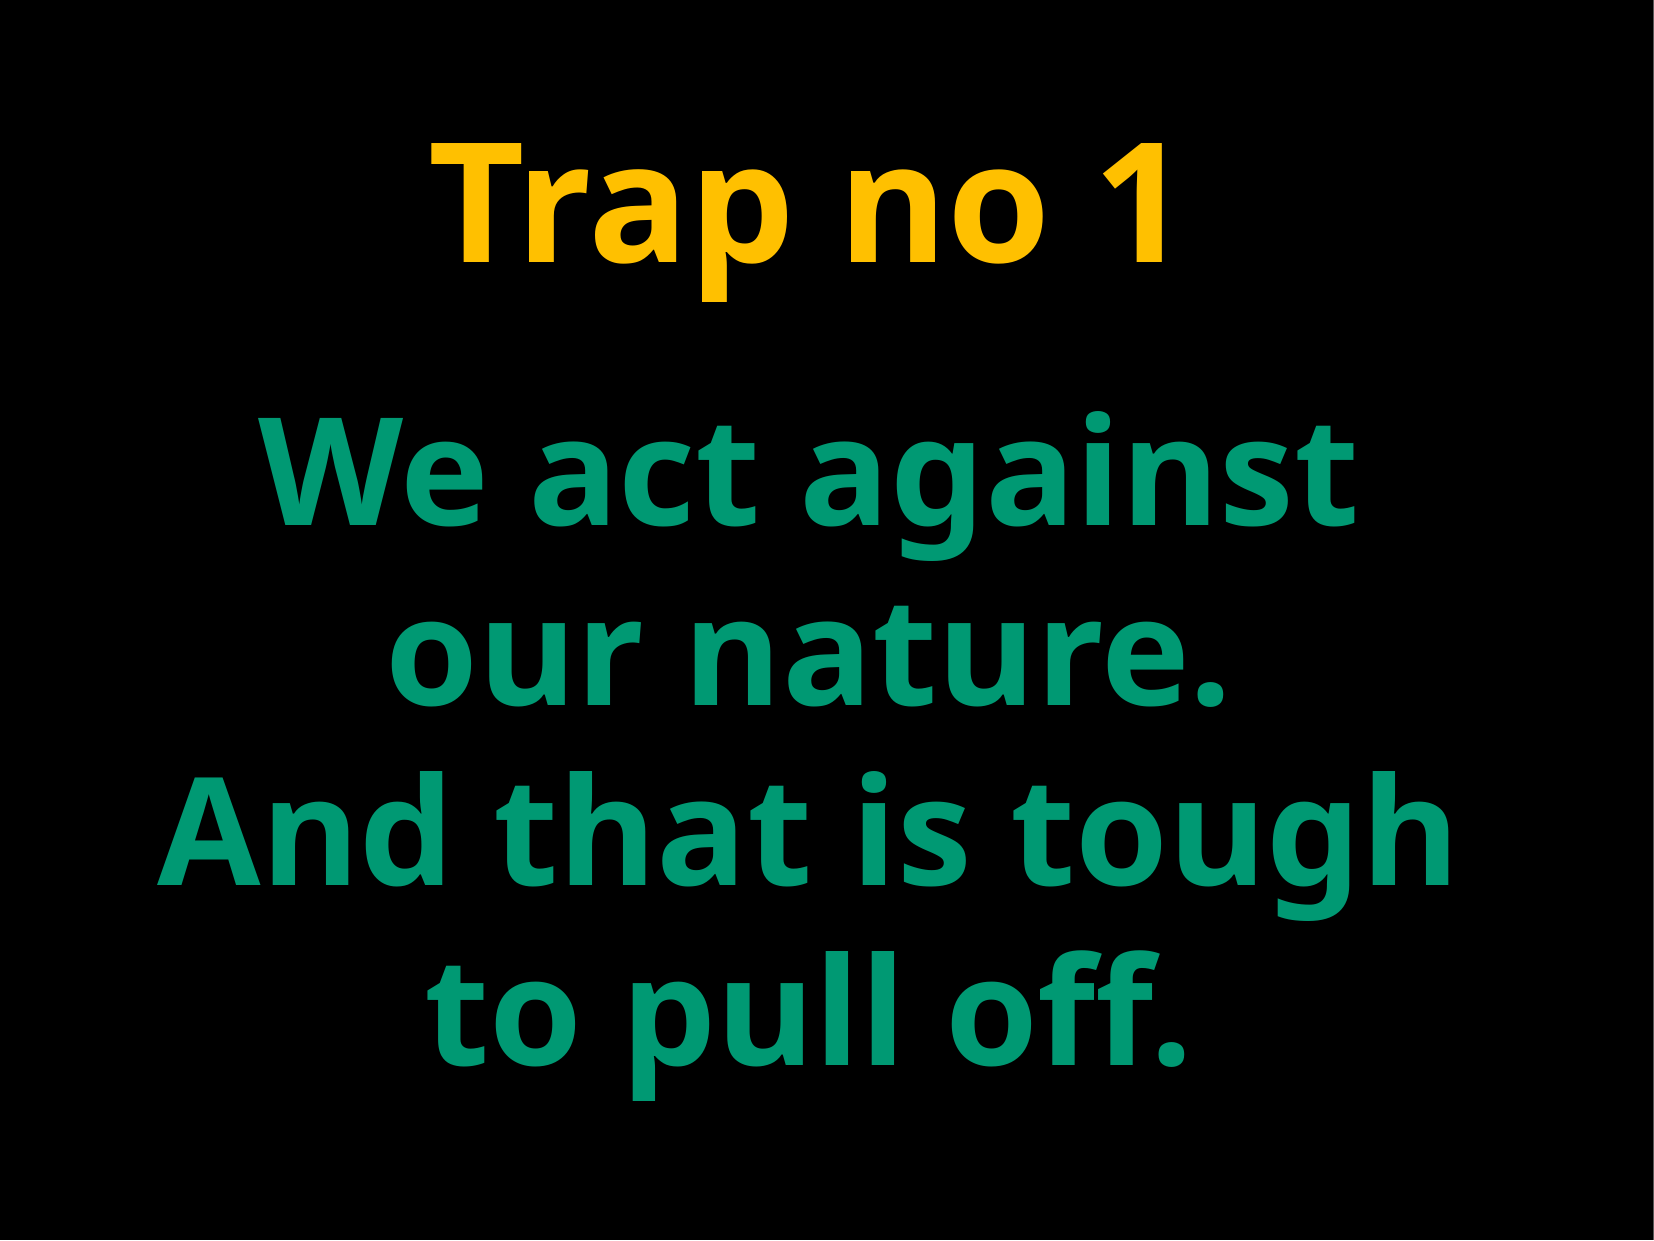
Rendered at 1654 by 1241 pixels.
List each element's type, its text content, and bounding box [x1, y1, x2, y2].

text_box Trap no 1 We act against our nature. And that is tough to pull off. [106, 88, 1512, 1104]
